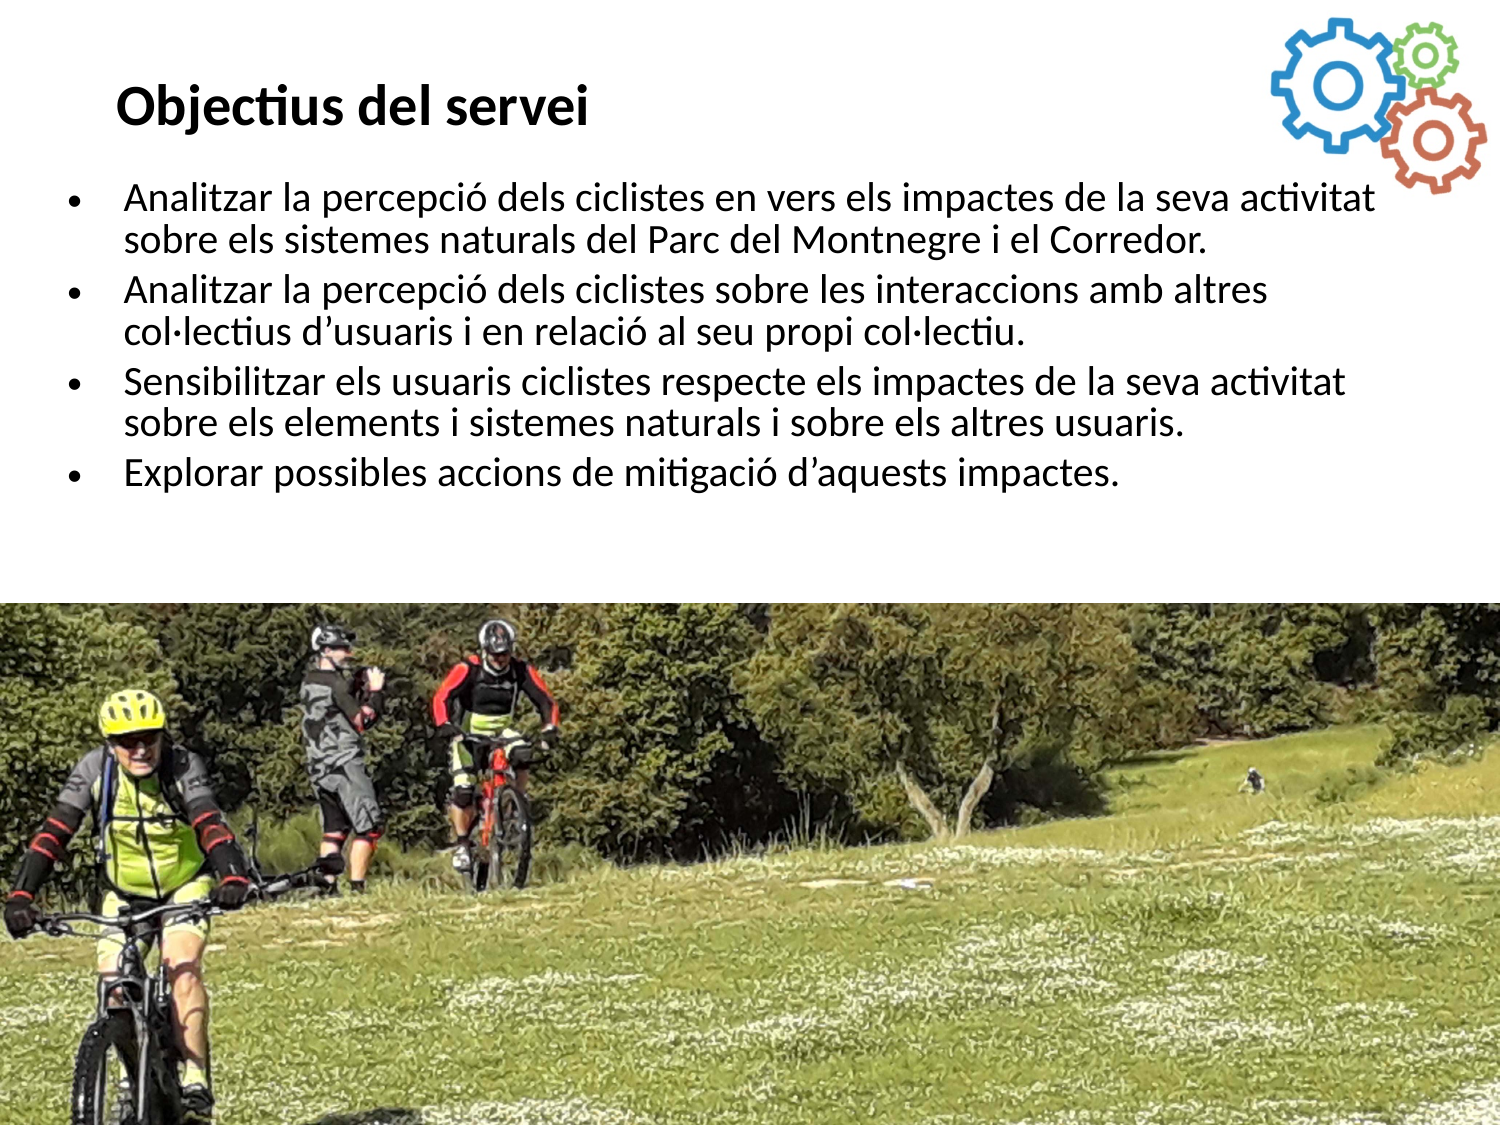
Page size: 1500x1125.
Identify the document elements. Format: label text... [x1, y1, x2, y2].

title Objectius del servei [101, 16, 1243, 172]
list Analitzar la percepció dels ciclistes en vers els impactes de la seva activitat sobre els sistemes naturals del Parc del Montnegre i el Corredor. Analitzar la percepció dels ciclistes sobre les interaccions amb altres col·lectius d’usuaris i en relació al seu propi col·lectiu. Sensibilitzar els usuaris ciclistes respecte els impactes de la seva activitat sobre els elements i sistemes naturals i sobre els altres usuaris. Explorar possibles accions de mitigació d’aquests impactes. [52, 172, 1403, 601]
picture [0, 602, 1500, 1125]
picture [1249, 0, 1500, 205]
